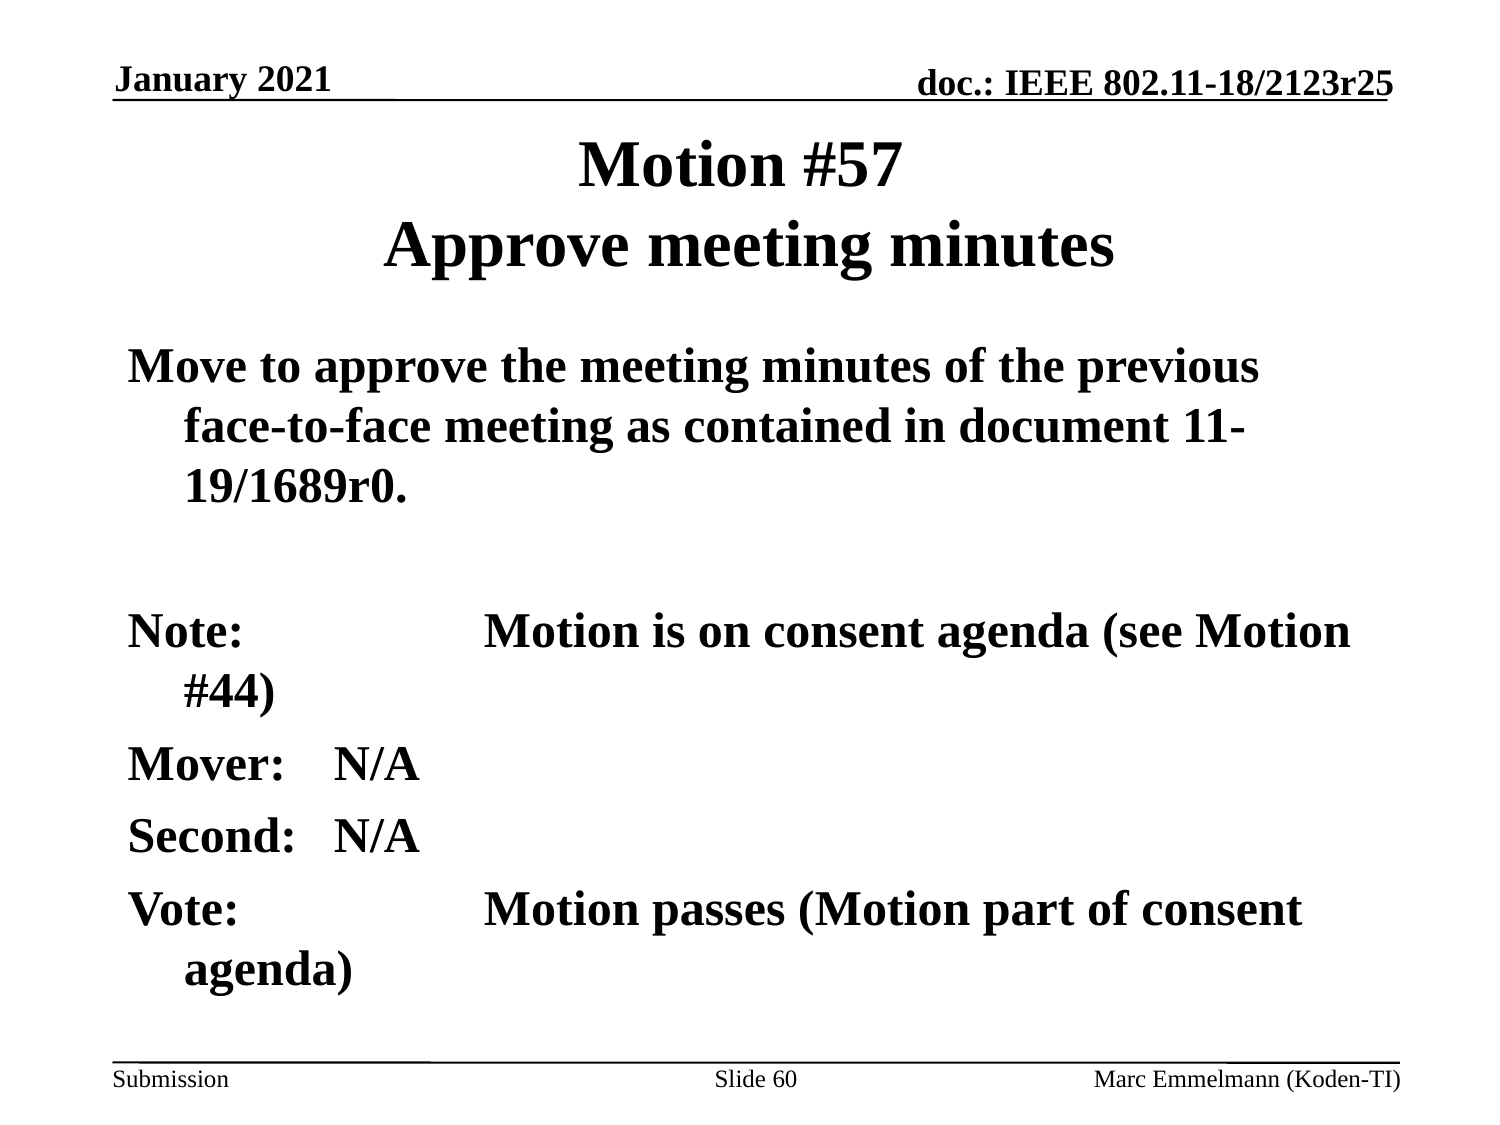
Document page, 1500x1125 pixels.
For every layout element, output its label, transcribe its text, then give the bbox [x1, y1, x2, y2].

slide_number Slide 60 [712, 1061, 800, 1123]
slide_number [114, 54, 423, 100]
title Motion #57 Approve meeting minutes [112, 112, 1388, 288]
footer Marc Emmelmann (Koden-TI) [878, 1061, 1402, 1093]
list Move to approve the meeting minutes of the previous face-to-face meeting as contained in document 11-19/1689r0. Note: Motion is on consent agenda (see Motion #44) Mover: N/A Second: N/A Vote: Motion passes (Motion part of consent agenda) [112, 324, 1388, 1000]
